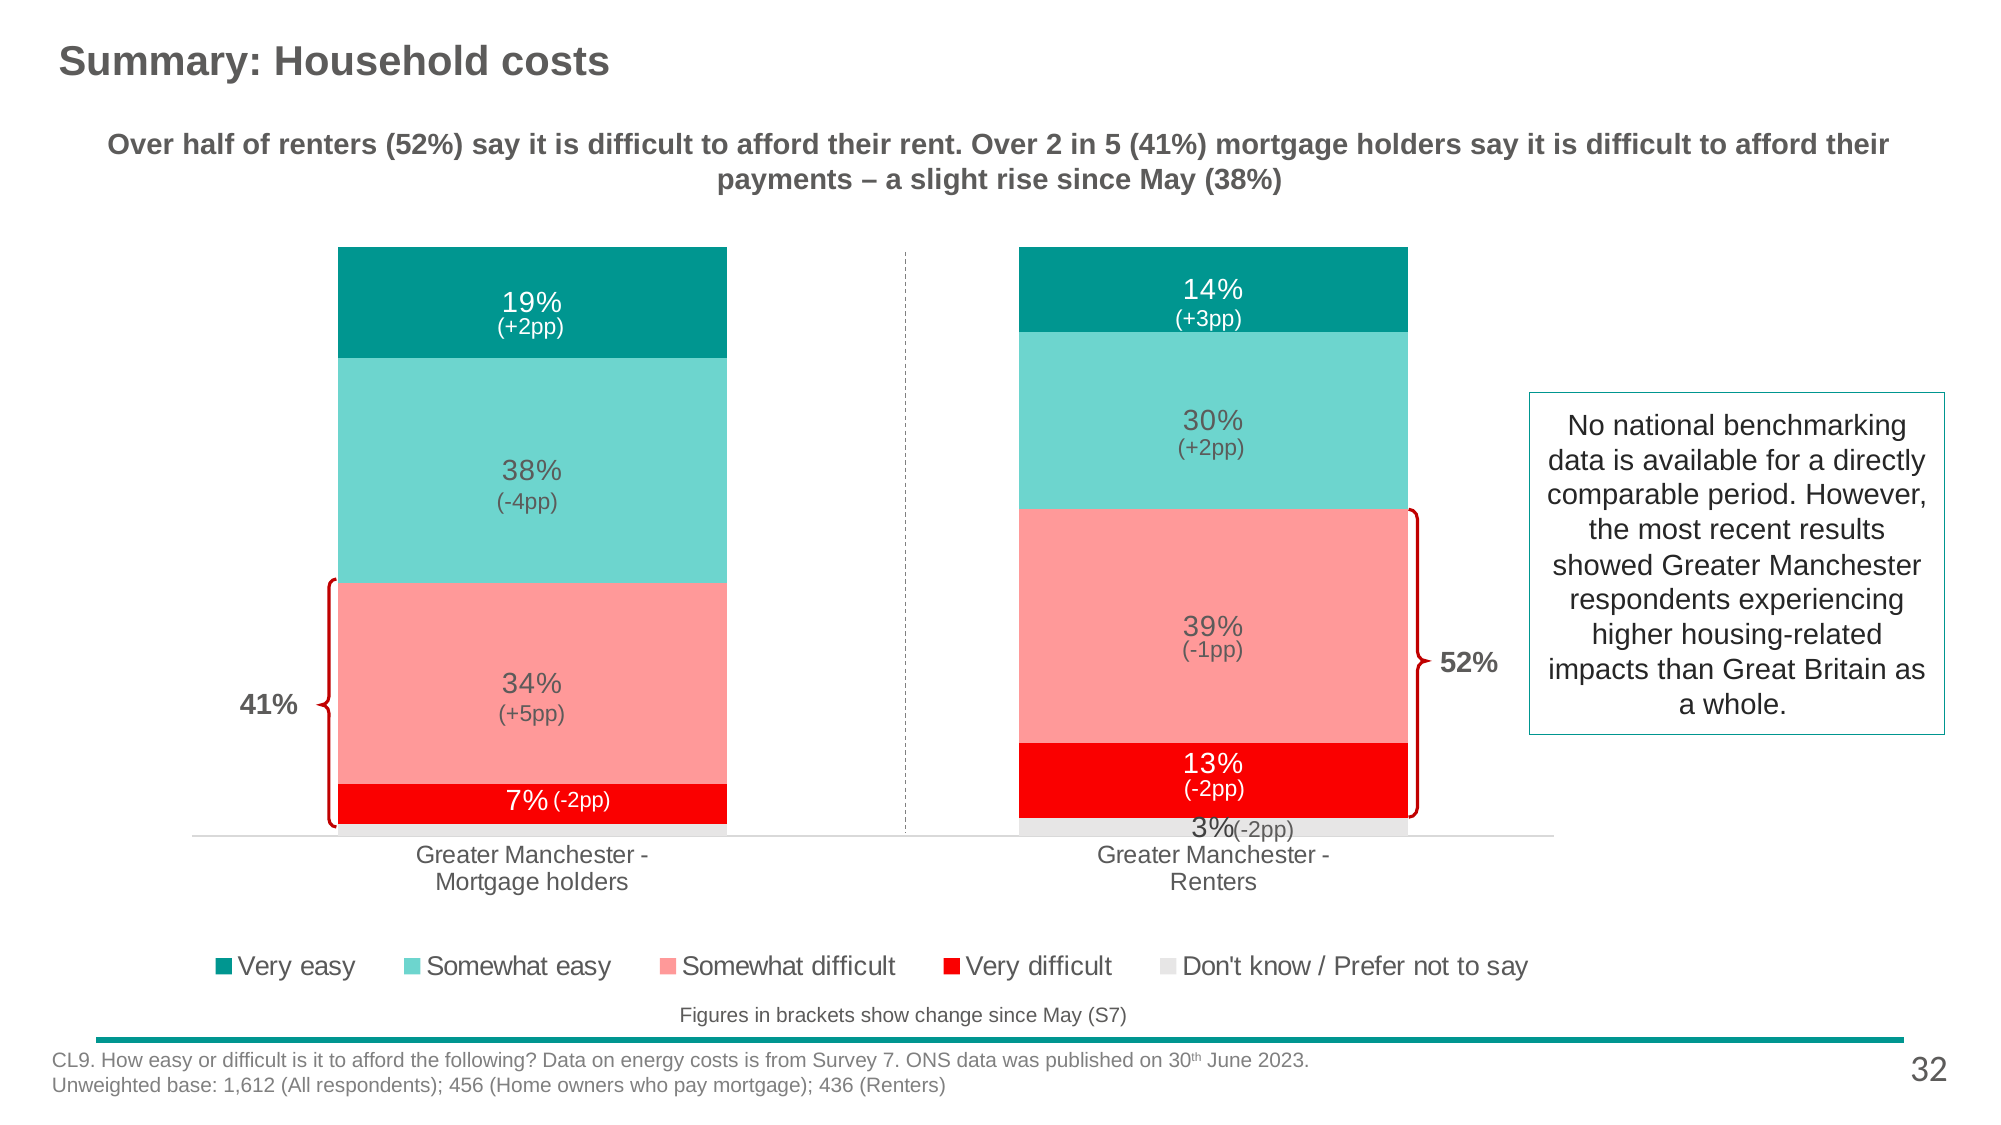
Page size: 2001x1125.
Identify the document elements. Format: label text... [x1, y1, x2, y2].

text_box No national benchmarking data is available for a directly comparable period. However, the most recent results showed Greater Manchester respondents experiencing higher housing-related impacts than Great Britain as a whole. [1569, 391, 1946, 735]
chart [176, 246, 1569, 1020]
title Summary: Household costs [58, 0, 1784, 153]
text_box Over half of renters (52%) say it is difficult to afford their rent. Over 2 in 5 (41%) mortgage holders say it is difficult to afford their payments – a slight rise since May (38%) [86, 125, 1914, 196]
text_box Figures in brackets show change since May (S7) [664, 1020, 1143, 1027]
text_box 32 [1895, 1036, 1975, 1098]
text_box CL9. How easy or difficult is it to afford the following? Data on energy costs is from Survey 7. ONS data was published on 30th June 2023. Unweighted base: 1,612 (All respondents); 456 (Home owners who pay mortgage); 436 (Renters) [37, 1039, 1923, 1125]
